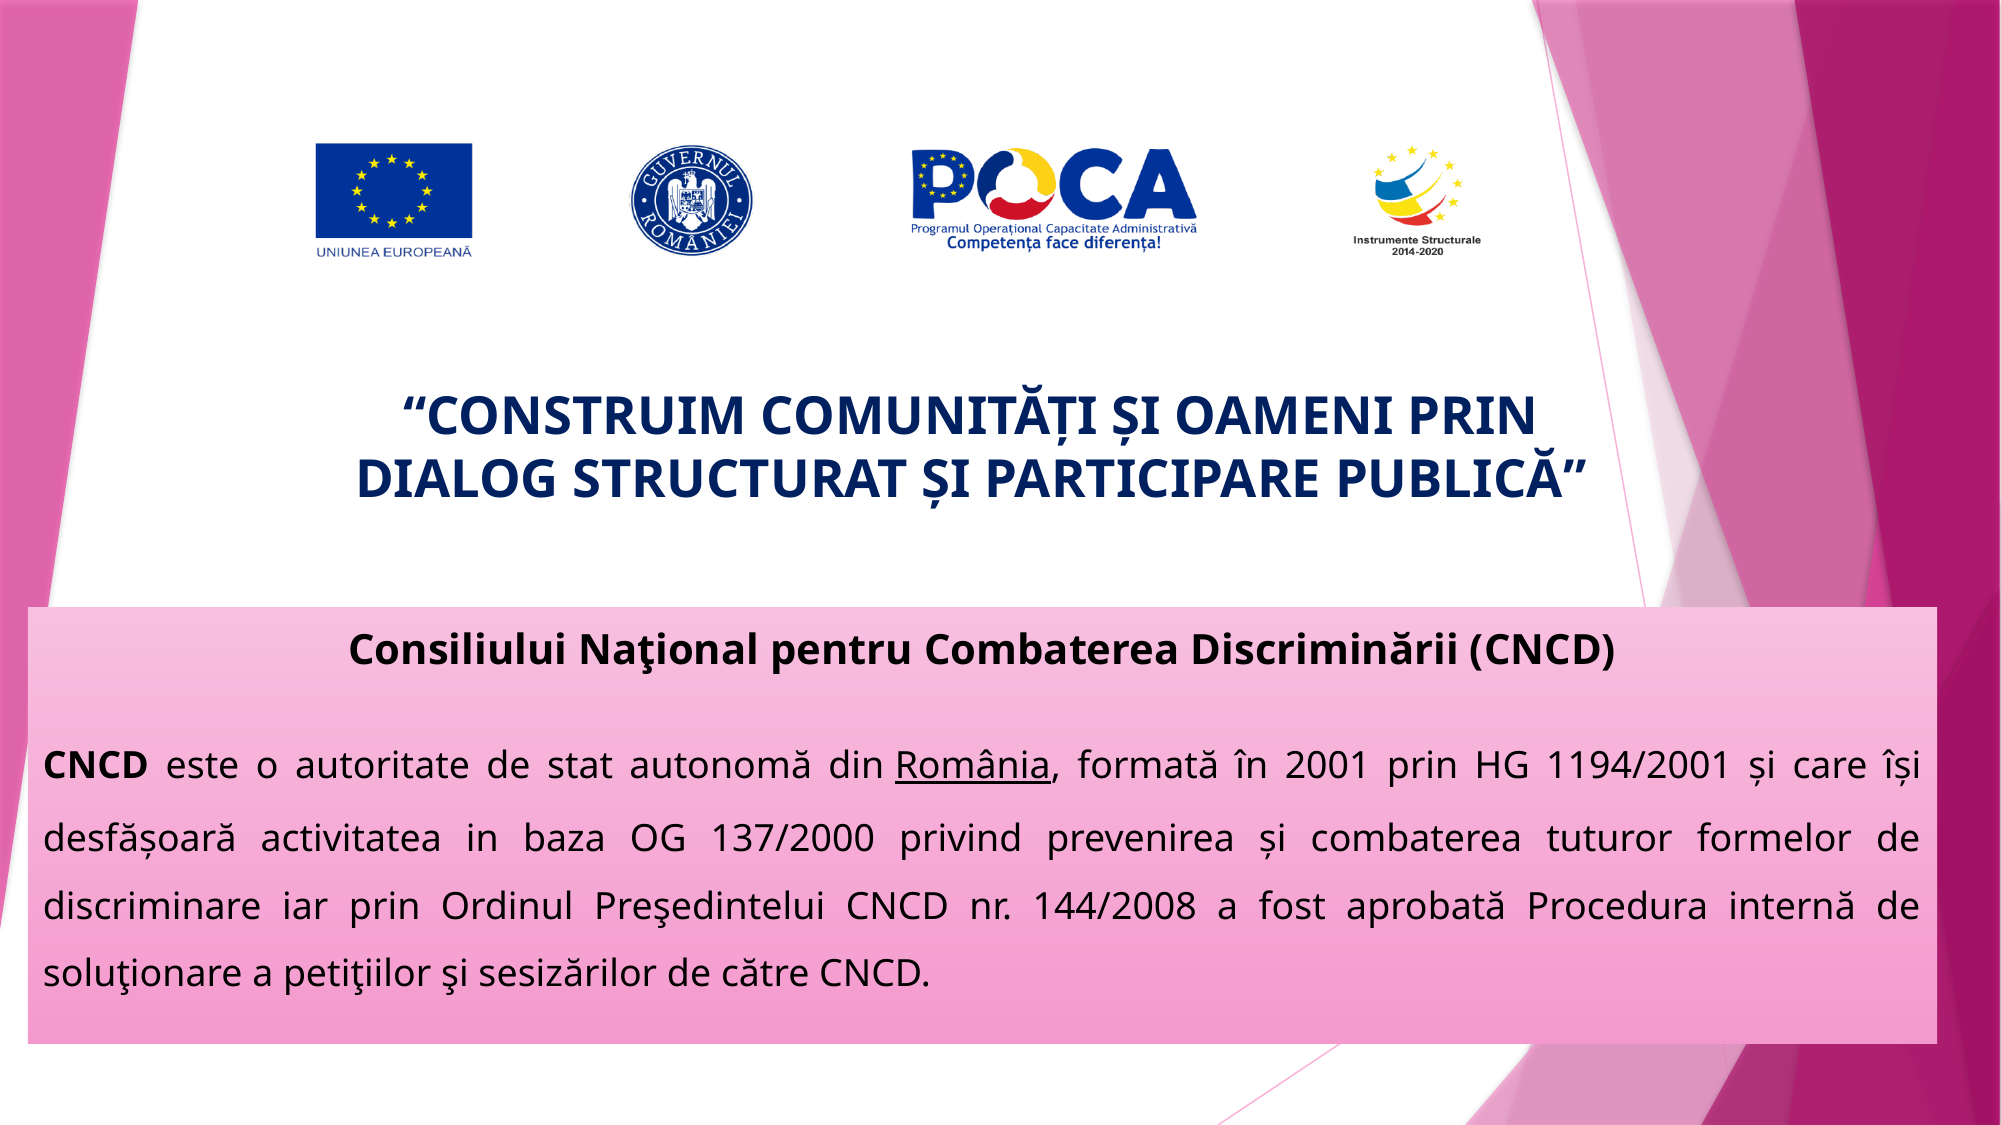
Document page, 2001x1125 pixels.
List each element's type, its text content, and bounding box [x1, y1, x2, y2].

title “CONSTRUIM COMUNITĂȚI ȘI OAMENI PRIN DIALOG STRUCTURAT ȘI PARTICIPARE PUBLICĂ” [293, 332, 1649, 579]
subtitle Consiliului Naţional pentru Combaterea Discriminării (CNCD) CNCD este o autoritate de stat autonomă din România, formată în 2001 prin HG 1194/2001 și care își desfășoară activitatea in baza OG 137/2000 privind prevenirea și combaterea tuturor formelor de discriminare iar prin Ordinul Preşedintelui CNCD nr. 144/2008 a fost aprobată Procedura internă de soluţionare a petiţiilor şi sesizărilor de către CNCD. [27, 607, 1938, 1044]
picture [314, 142, 1482, 258]
